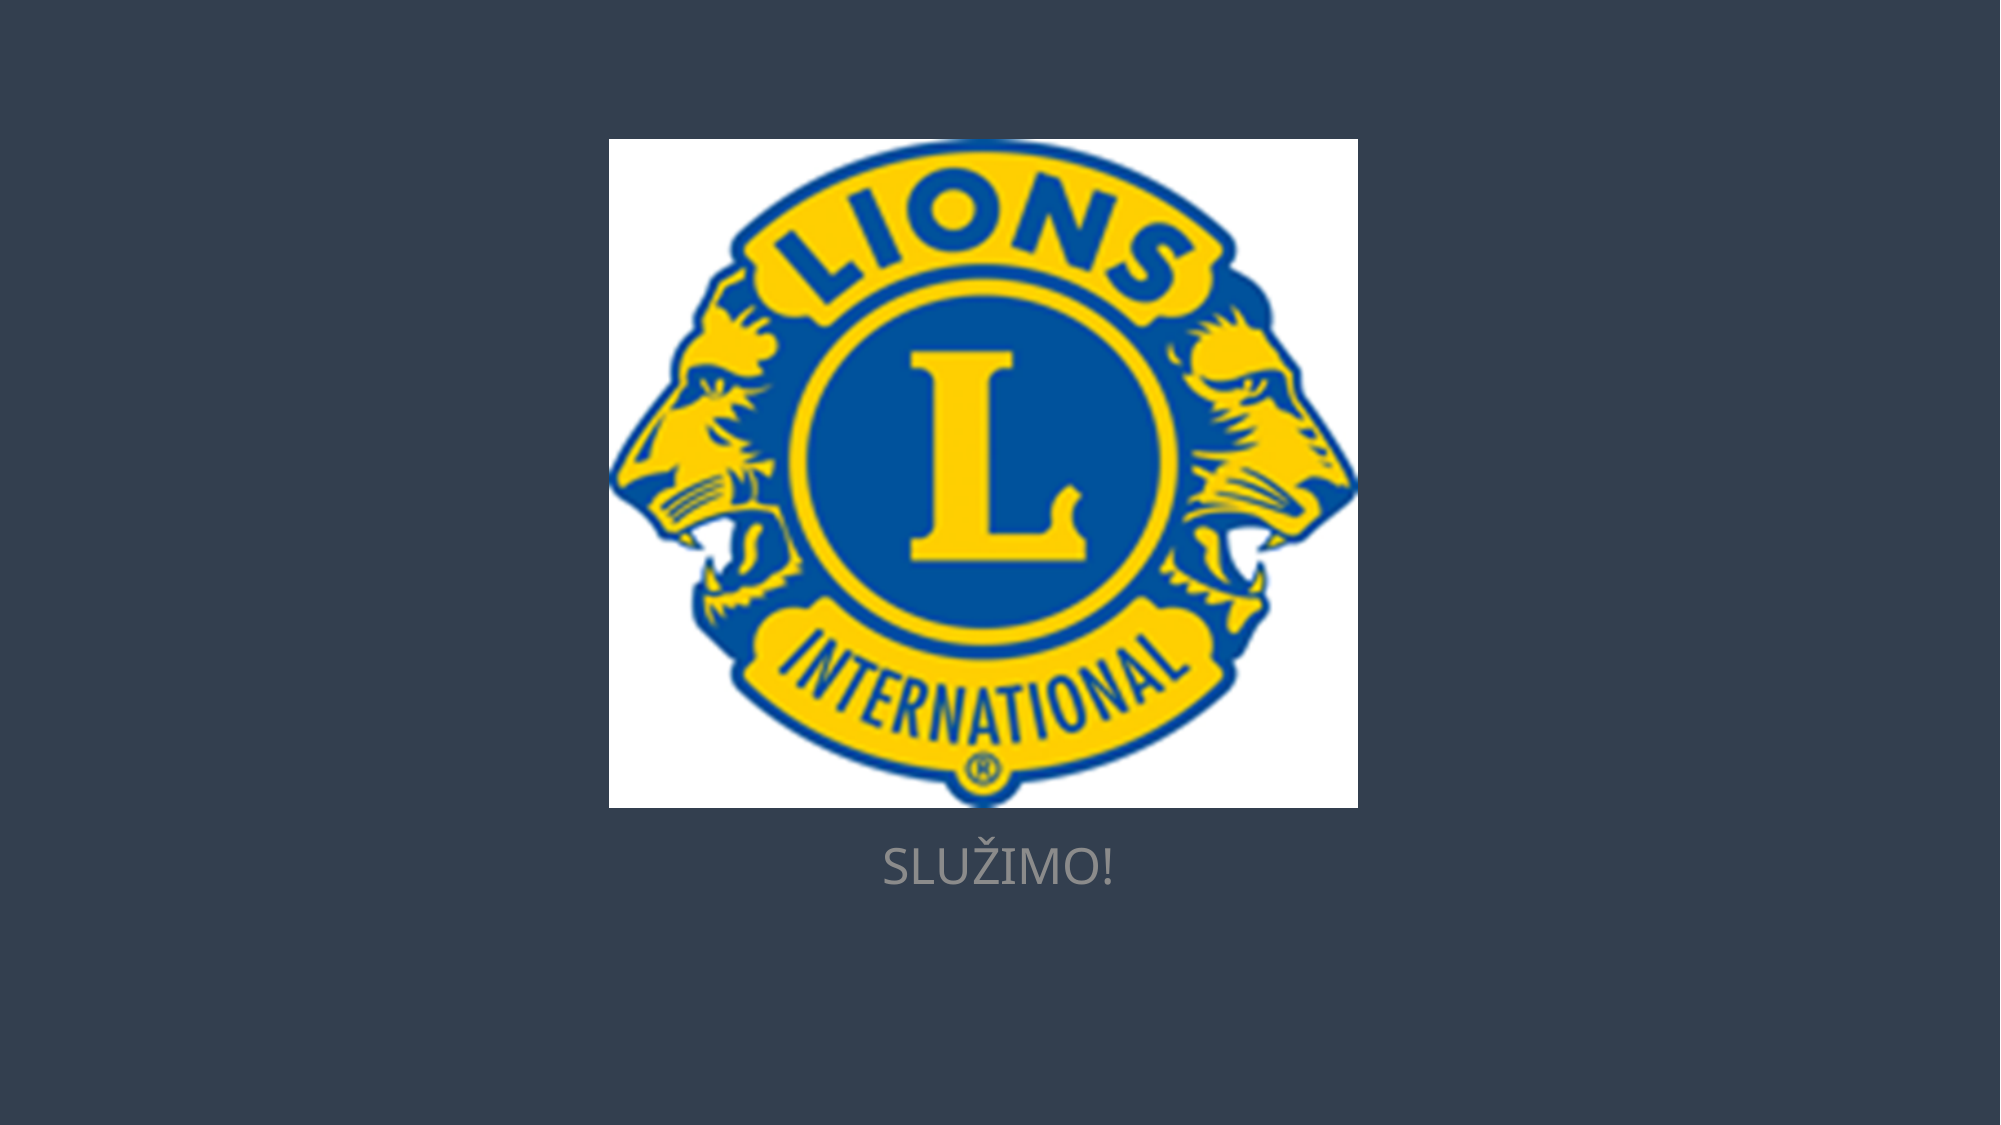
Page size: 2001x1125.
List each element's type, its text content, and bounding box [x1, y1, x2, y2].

list SLUŽIMO! [136, 752, 1862, 999]
picture [609, 138, 1358, 808]
